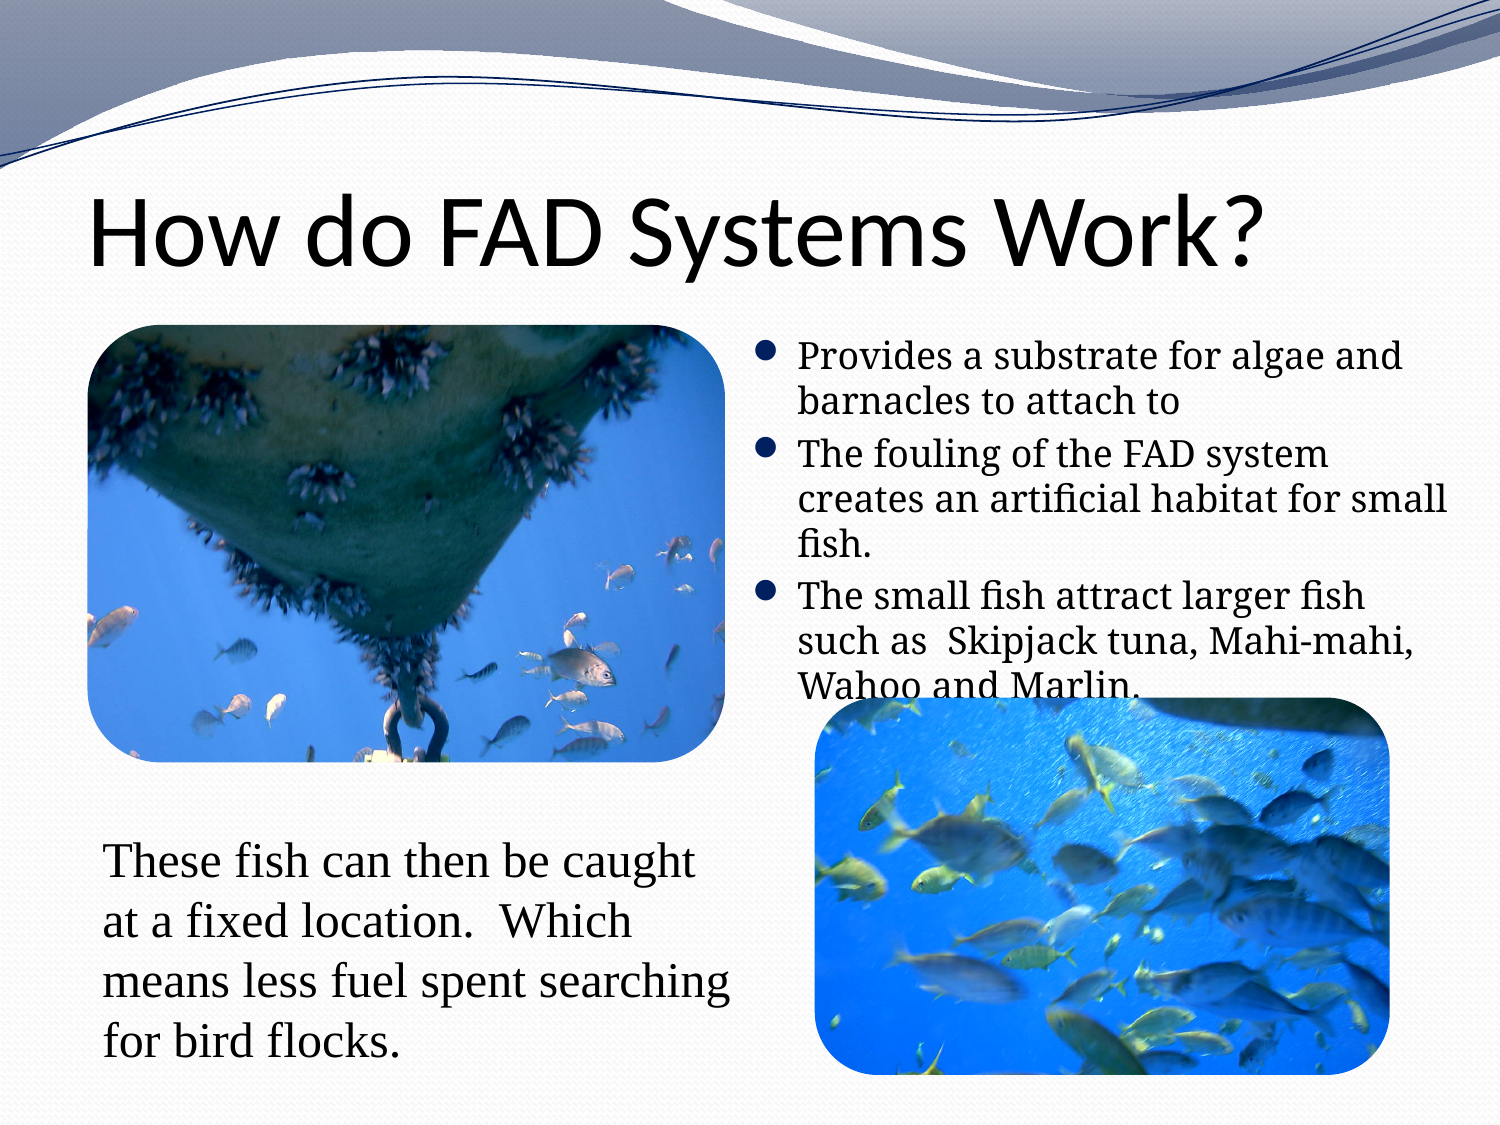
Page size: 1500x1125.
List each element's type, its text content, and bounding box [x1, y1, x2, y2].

title How do FAD Systems Work? [87, 99, 1298, 288]
list Provides a substrate for algae and barnacles to attach to The fouling of the FAD system creates an artificial habitat for small fish. The small fish attract larger fish such as Skipjack tuna, Mahi-mahi, Wahoo and Marlin. [737, 324, 1467, 687]
picture [87, 324, 726, 763]
text_box These fish can then be caught at a fixed location. Which means less fuel spent searching for bird flocks. [87, 819, 750, 1075]
picture [814, 697, 1390, 1076]
